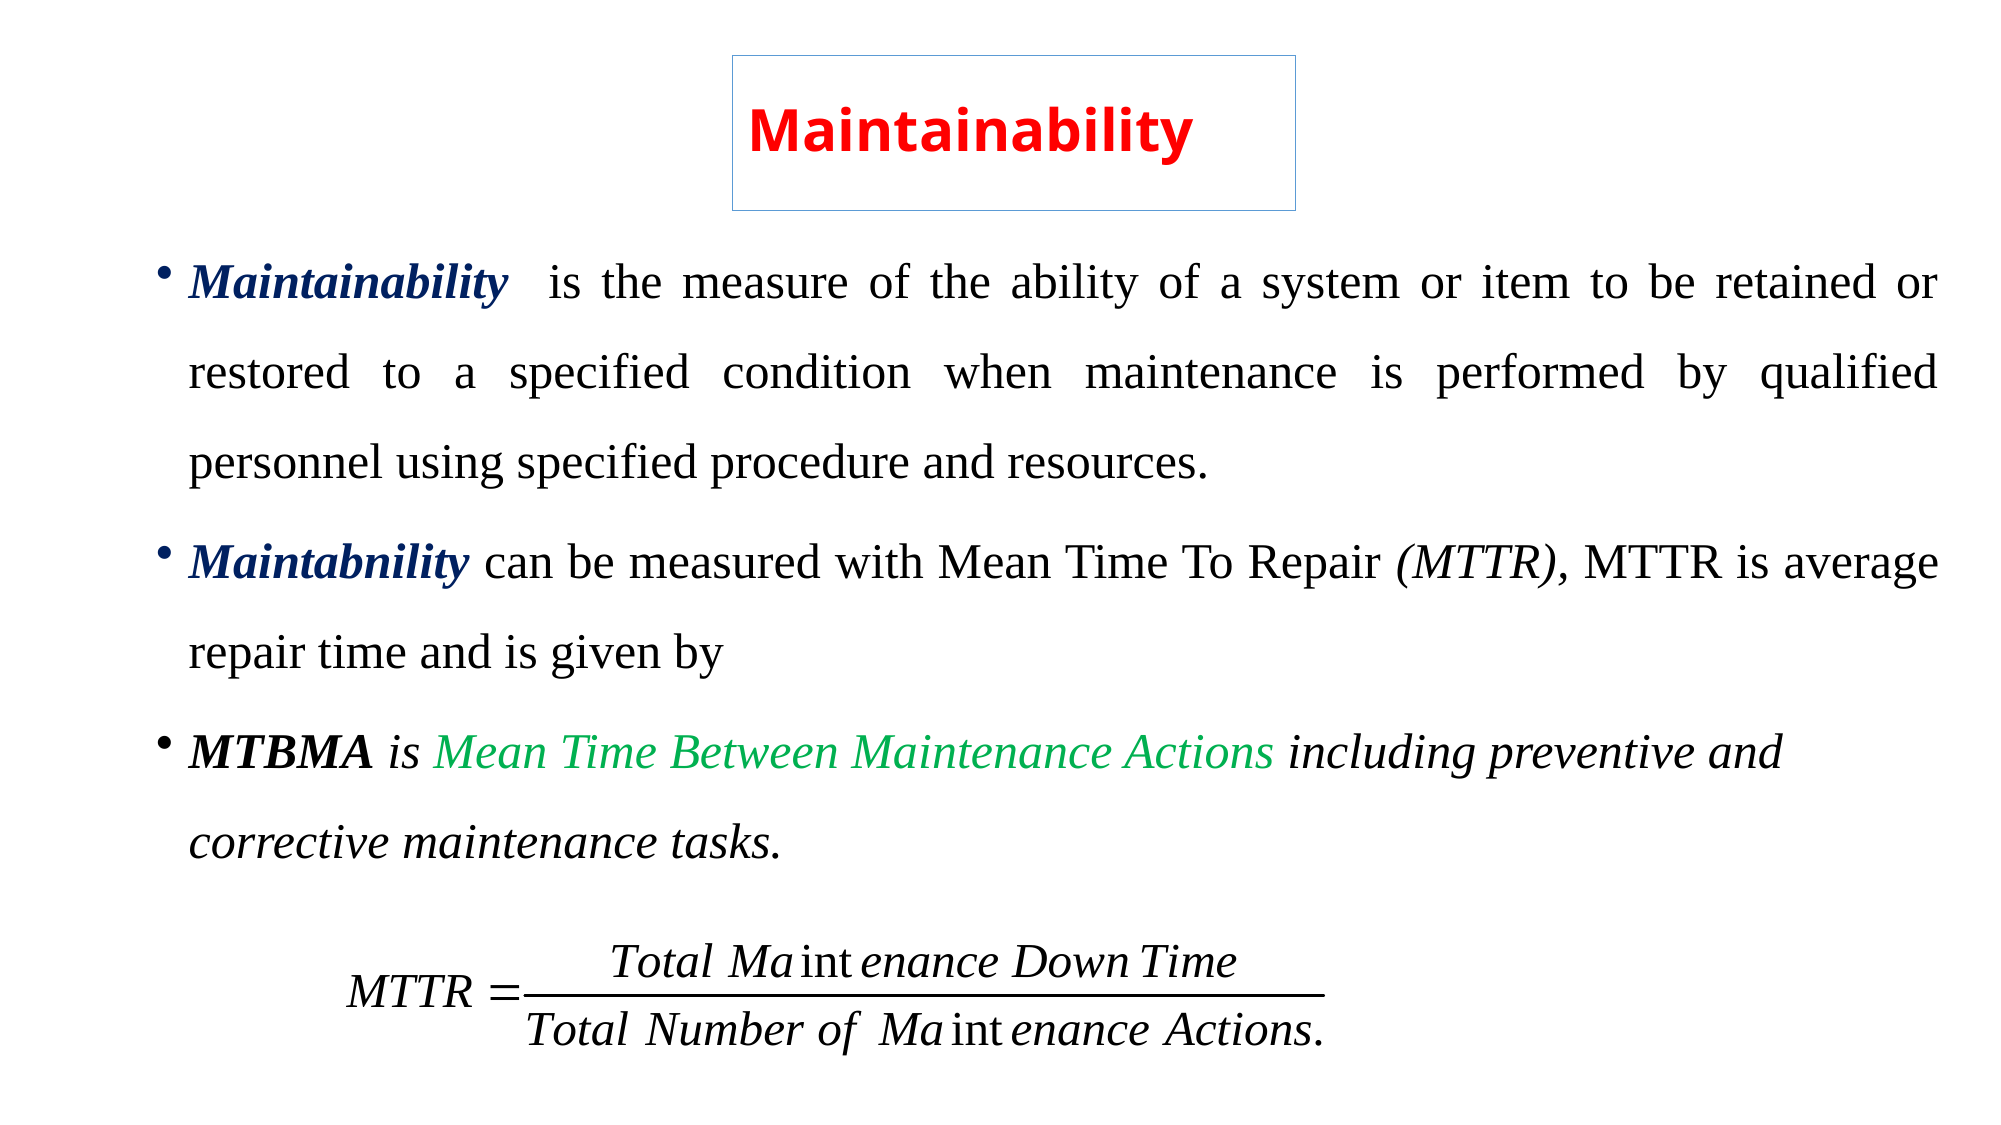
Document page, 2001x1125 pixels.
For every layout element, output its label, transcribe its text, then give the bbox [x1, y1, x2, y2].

list Maintainability is the measure of the ability of a system or item to be retained or restored to a specified condition when maintenance is performed by qualified personnel using specified procedure and resources. Maintabnility can be measured with Mean Time To Repair (MTTR), MTTR is average repair time and is given by MTBMA is Mean Time Between Maintenance Actions including preventive and corrective maintenance tasks. [141, 210, 1955, 1083]
title Maintainability [732, 55, 1296, 210]
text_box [338, 930, 1334, 1069]
